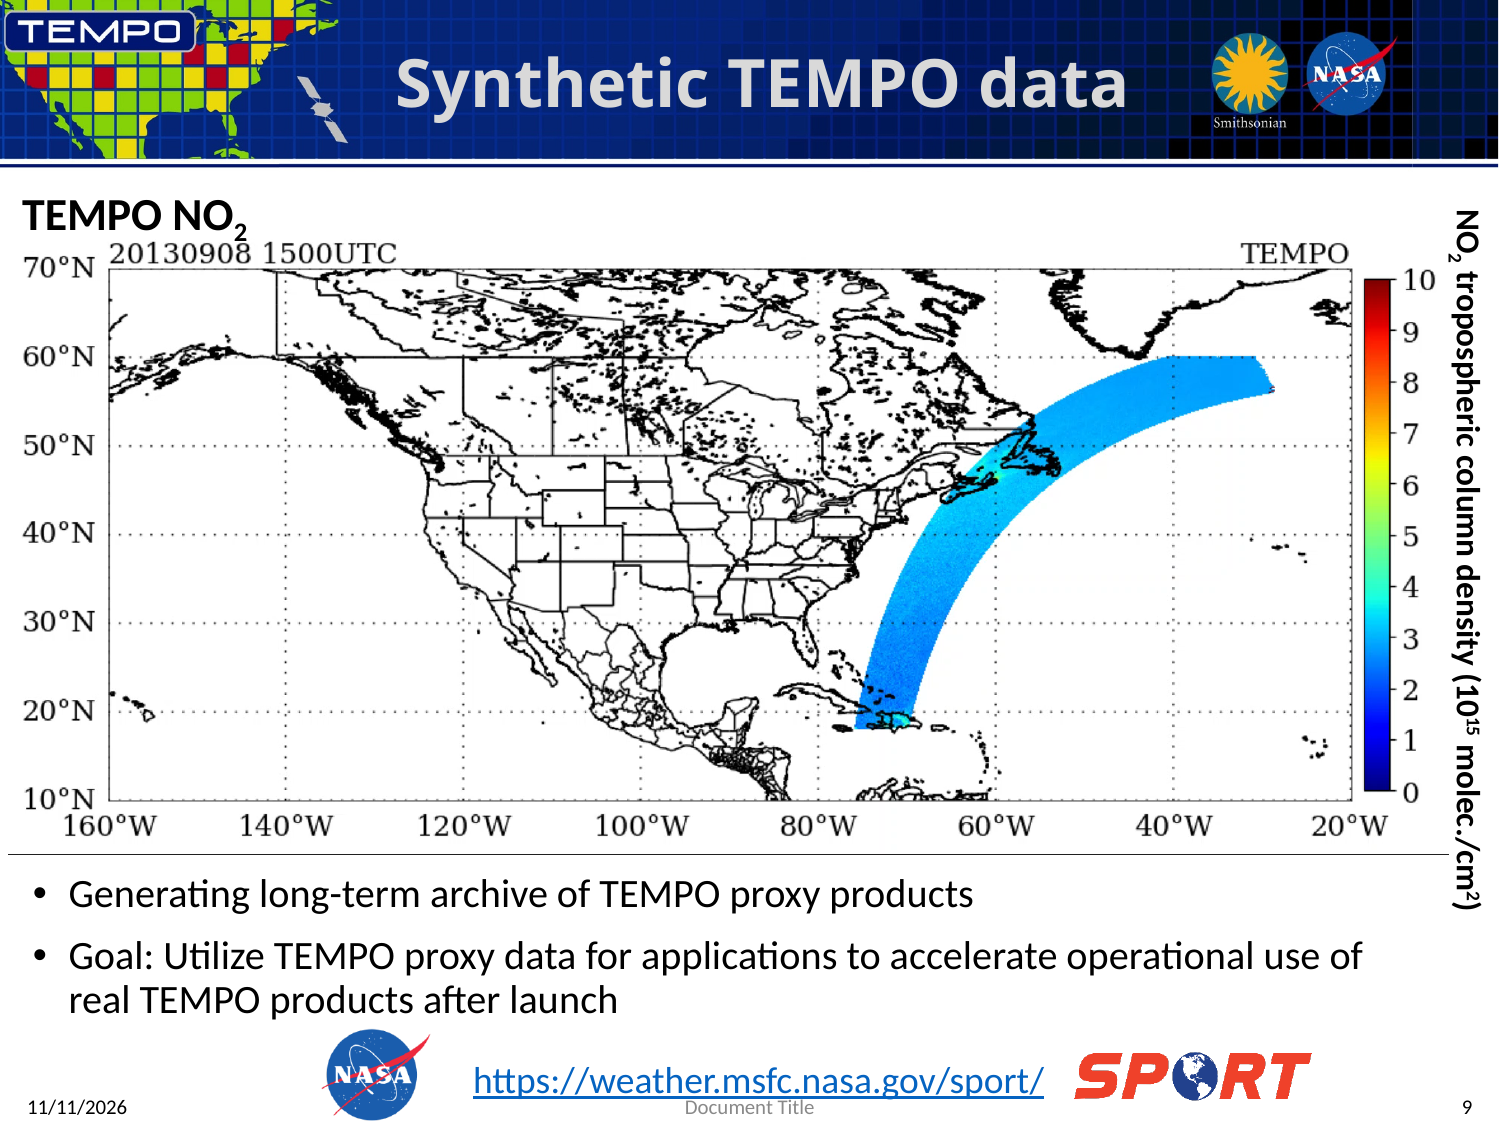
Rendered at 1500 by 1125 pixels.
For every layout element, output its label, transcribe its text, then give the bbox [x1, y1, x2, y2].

picture [0, 0, 1499, 172]
text_box https://weather.msfc.nasa.gov/sport/ [458, 1048, 1060, 1109]
title Synthetic TEMPO data [273, 21, 1253, 153]
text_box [7, 229, 1450, 856]
text_box NO2 tropospheric column density (1015 molec./cm2) [1437, 194, 1498, 950]
text_box Generating long-term archive of TEMPO proxy products Goal: Utilize TEMPO proxy data for applications to accelerate operational use of real TEMPO products after launch [18, 865, 1424, 1030]
picture [1071, 1048, 1313, 1101]
picture [320, 1028, 431, 1121]
text_box TEMPO NO2 [7, 176, 552, 229]
